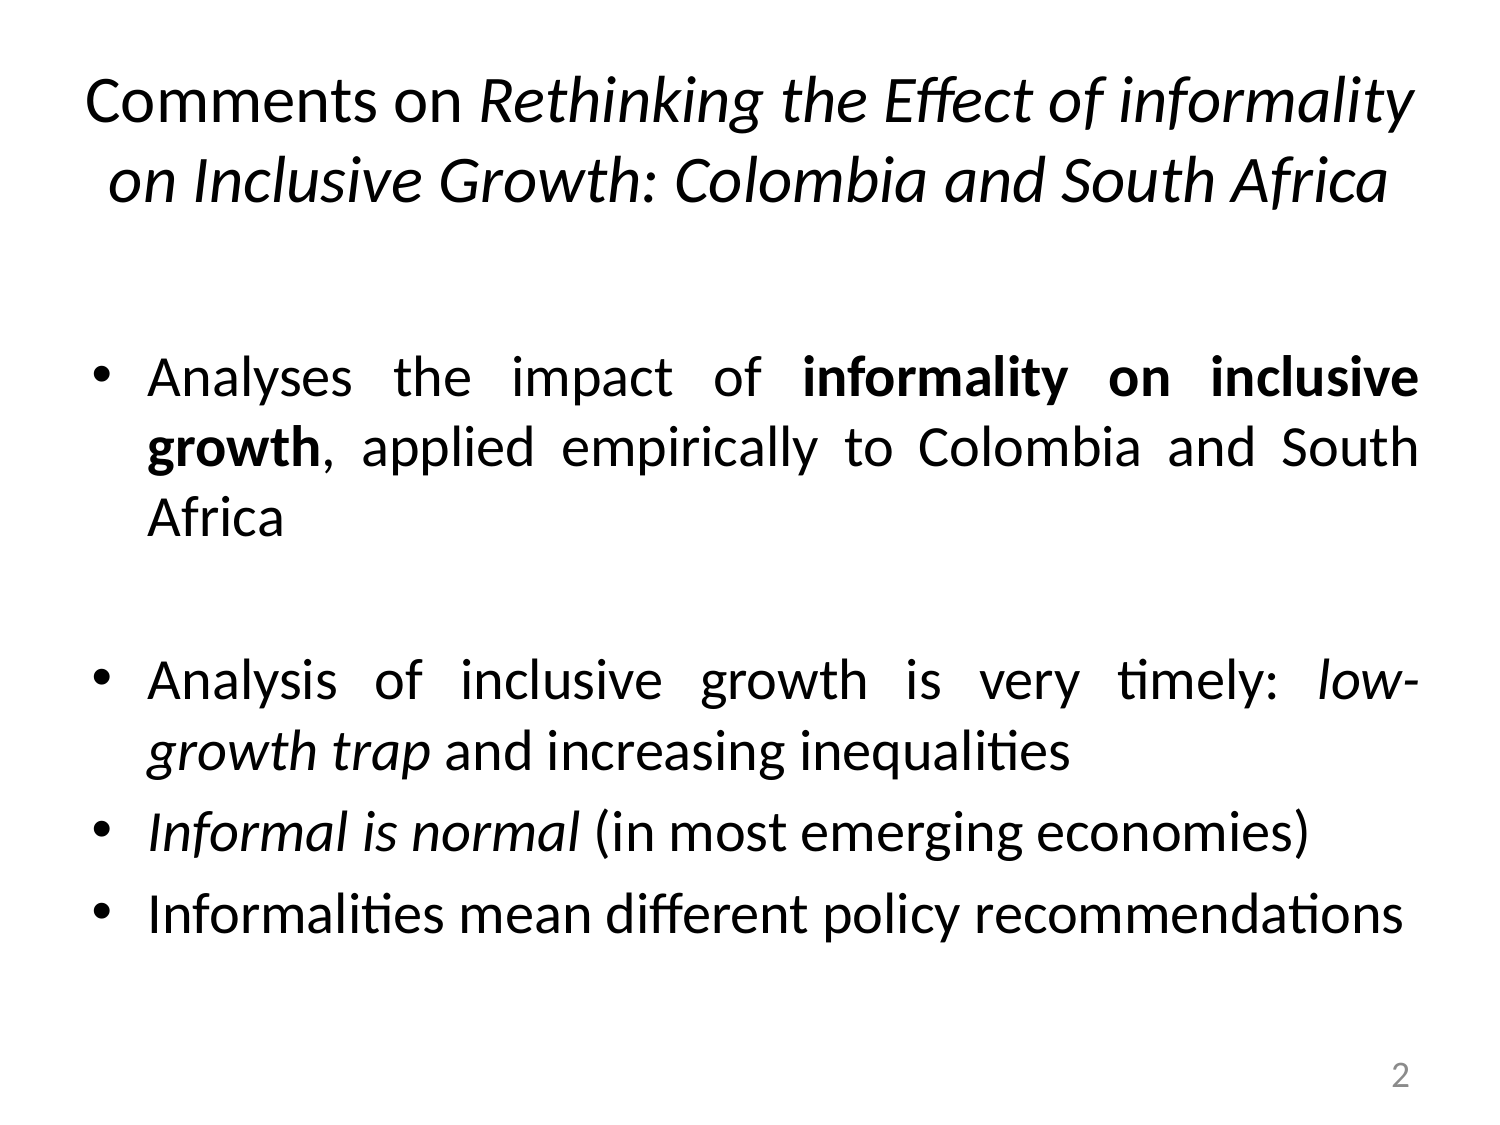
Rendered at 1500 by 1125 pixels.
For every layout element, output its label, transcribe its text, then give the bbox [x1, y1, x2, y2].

text_box Comments on Rethinking the Effect of informality on Inclusive Growth: Colombia and South Africa [41, 52, 1459, 220]
slide_number 2 [1074, 1042, 1425, 1103]
text_box Analyses the impact of informality on inclusive growth, applied empirically to Colombia and South Africa Analysis of inclusive growth is very timely: low-growth trap and increasing inequalities Informal is normal (in most emerging economies) Informalities mean different policy recommendations [76, 330, 1436, 929]
